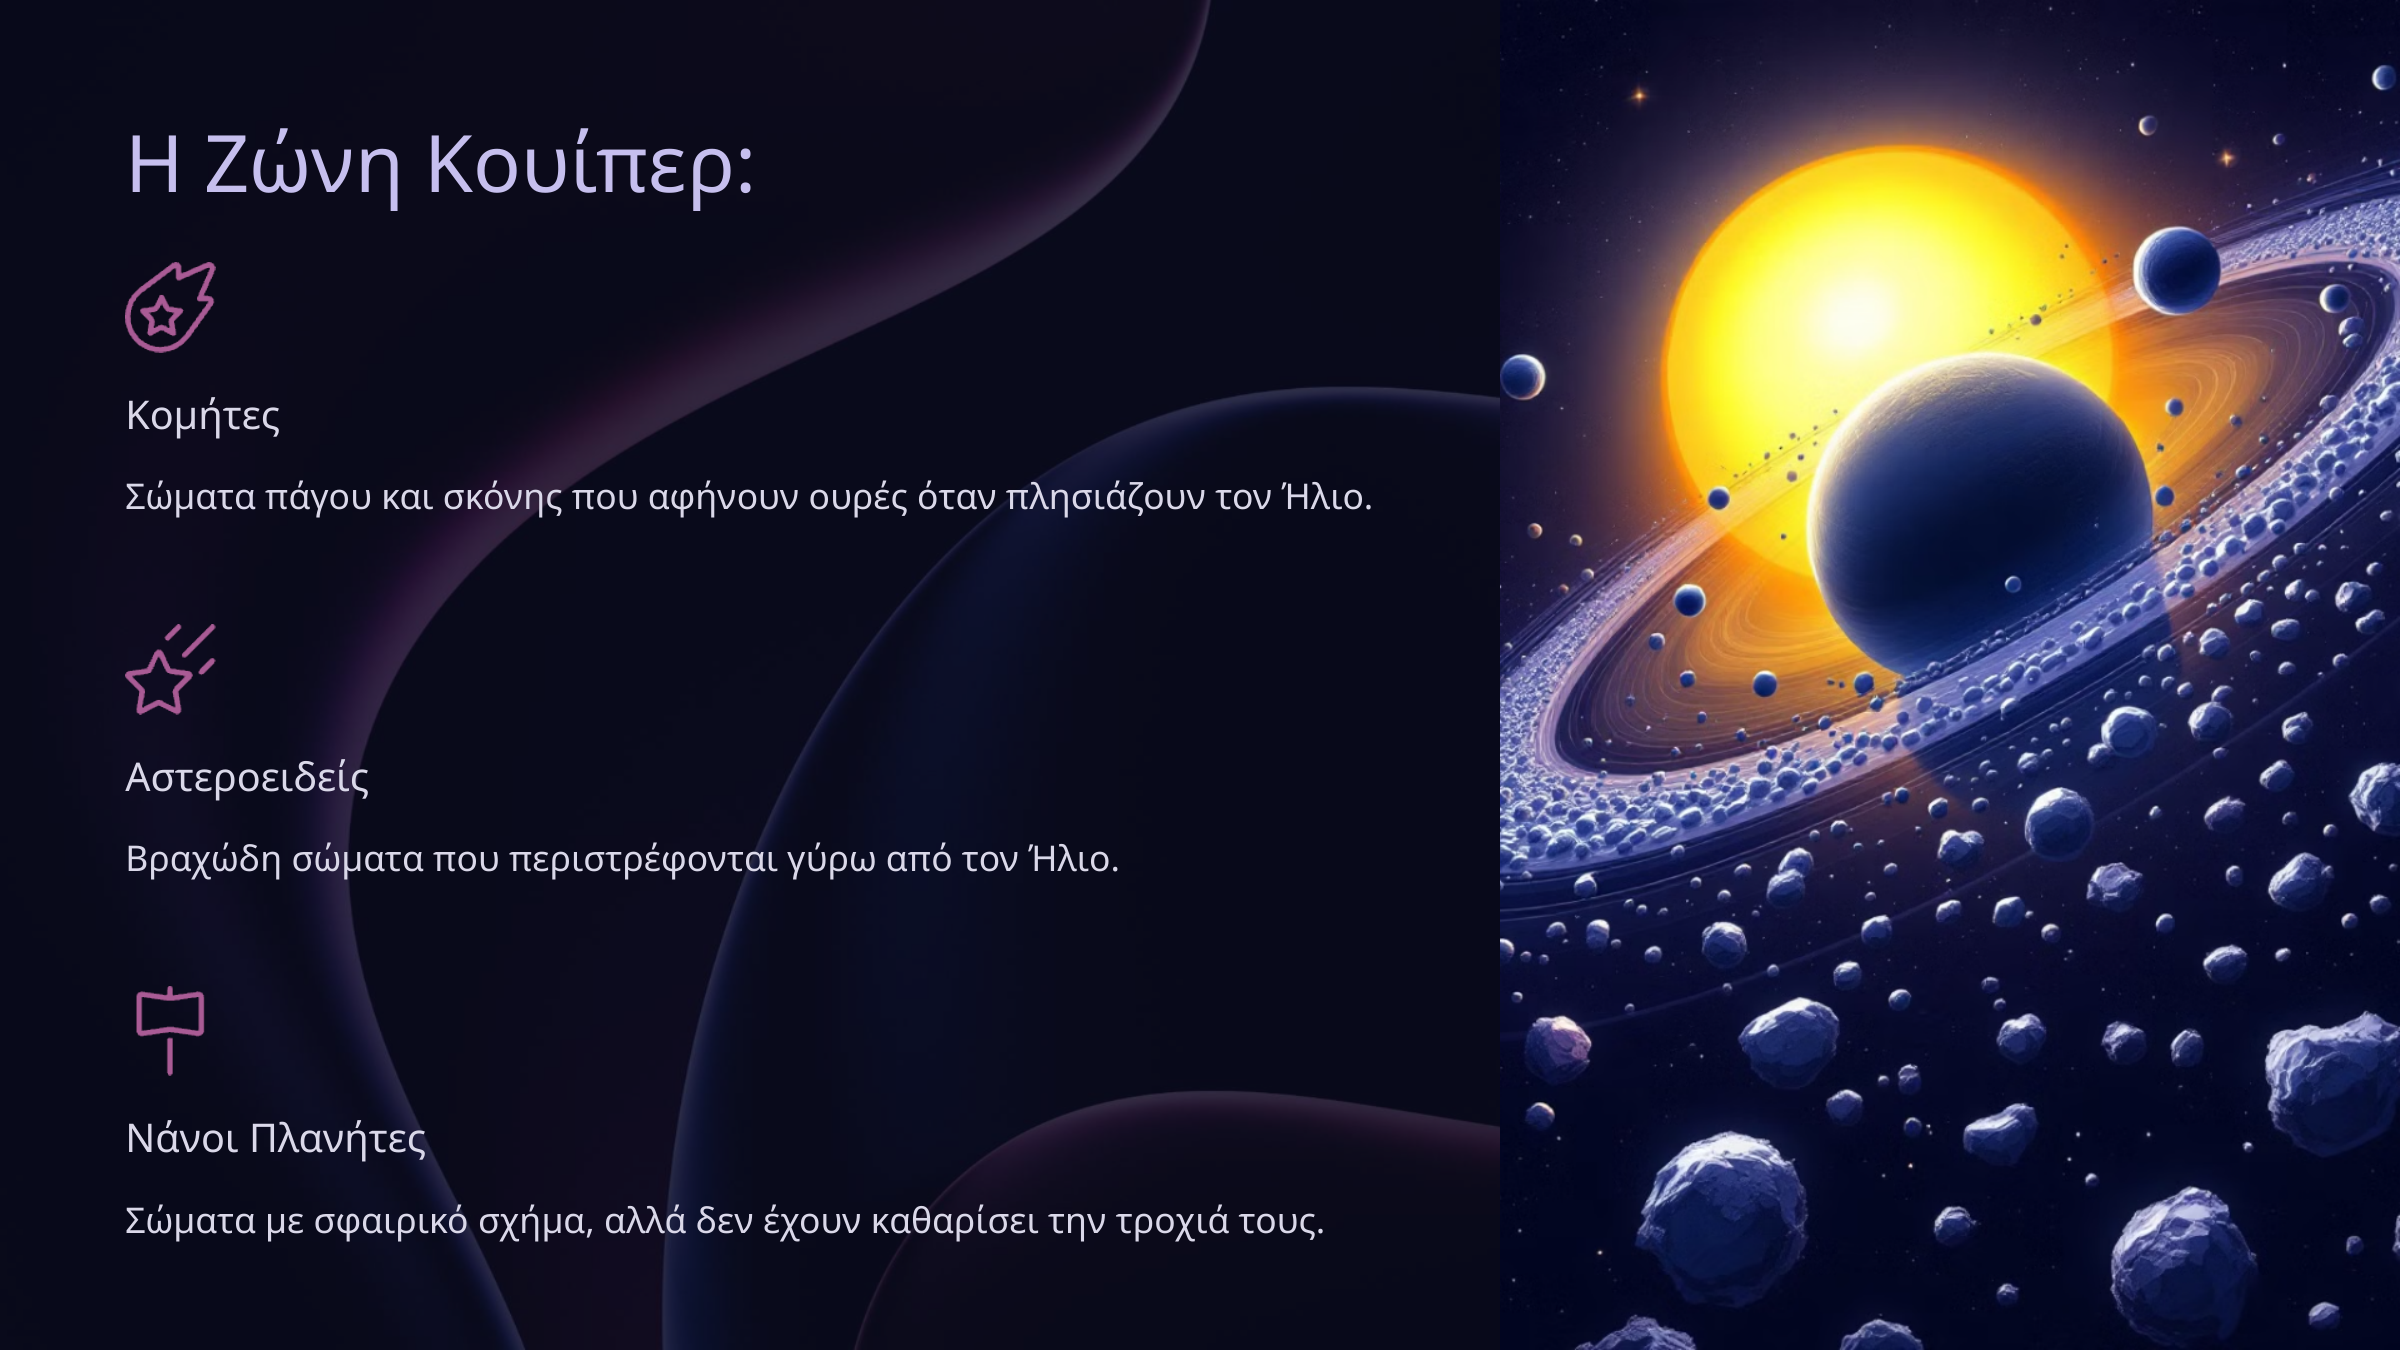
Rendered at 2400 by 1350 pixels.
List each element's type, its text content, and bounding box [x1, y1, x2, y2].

text_box Αστεροειδείς [125, 750, 524, 800]
picture [125, 986, 216, 1076]
text_box Σώματα με σφαιρικό σχήμα, αλλά δεν έχουν καθαρίσει την τροχιά τους. [125, 1183, 1375, 1241]
picture [125, 262, 216, 353]
text_box Κομήτες [125, 388, 524, 439]
text_box Η Ζώνη Κουίπερ: [125, 109, 923, 209]
picture [125, 624, 216, 715]
picture [1499, 0, 2400, 1350]
text_box Βραχώδη σώματα που περιστρέφονται γύρω από τον Ήλιο. [125, 821, 1375, 879]
text_box Νάνοι Πλανήτες [125, 1111, 524, 1162]
text_box Σώματα πάγου και σκόνης που αφήνουν ουρές όταν πλησιάζουν τον Ήλιο. [125, 459, 1375, 517]
